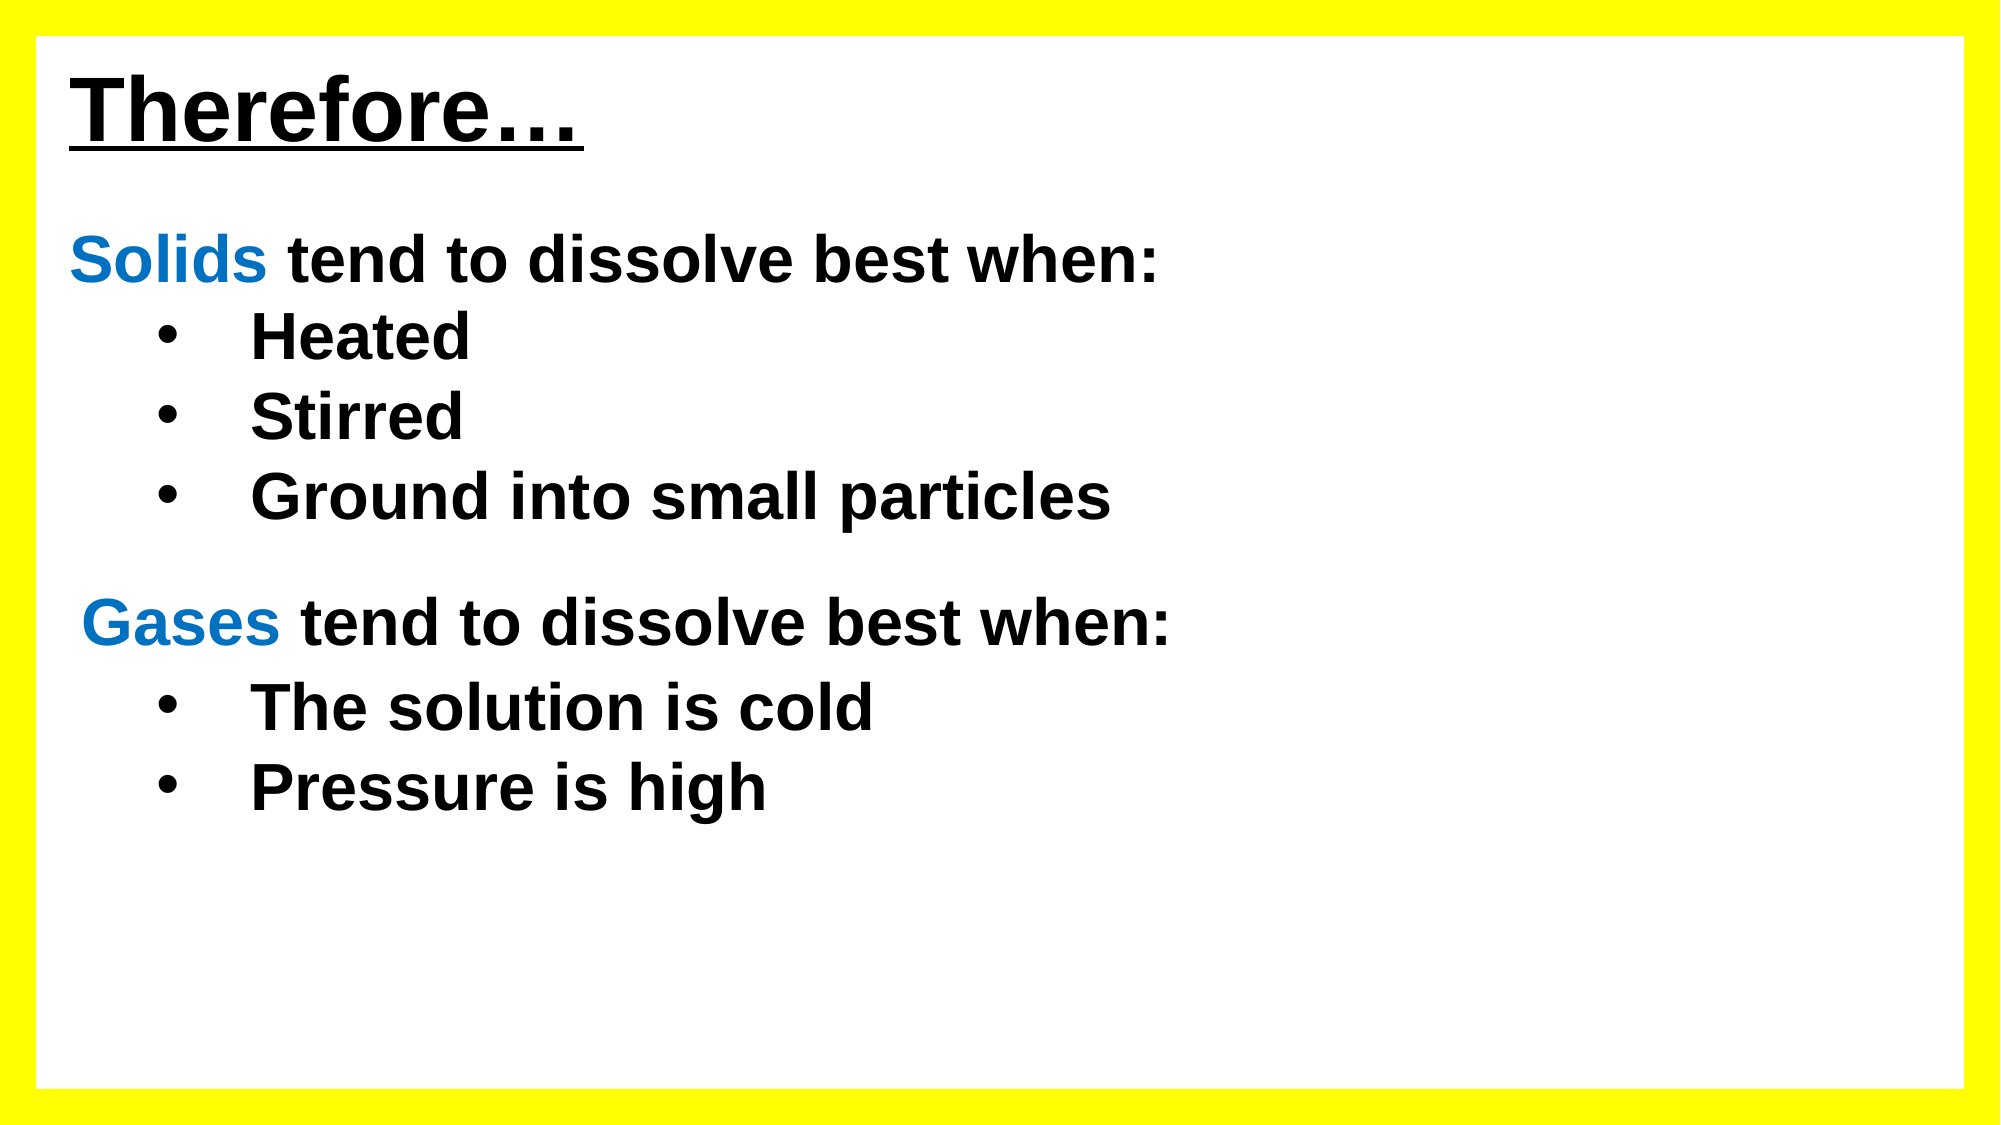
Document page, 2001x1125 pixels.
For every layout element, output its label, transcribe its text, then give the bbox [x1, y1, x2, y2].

text_box [0, 0, 2000, 1125]
text_box Therefore… [54, 40, 1330, 168]
text_box Solids tend to dissolve best when: [54, 208, 1819, 304]
text_box The solution is cold Pressure is high [142, 656, 1571, 831]
text_box Heated Stirred Ground into small particles [142, 285, 1571, 541]
text_box Gases tend to dissolve best when: [66, 571, 1564, 666]
